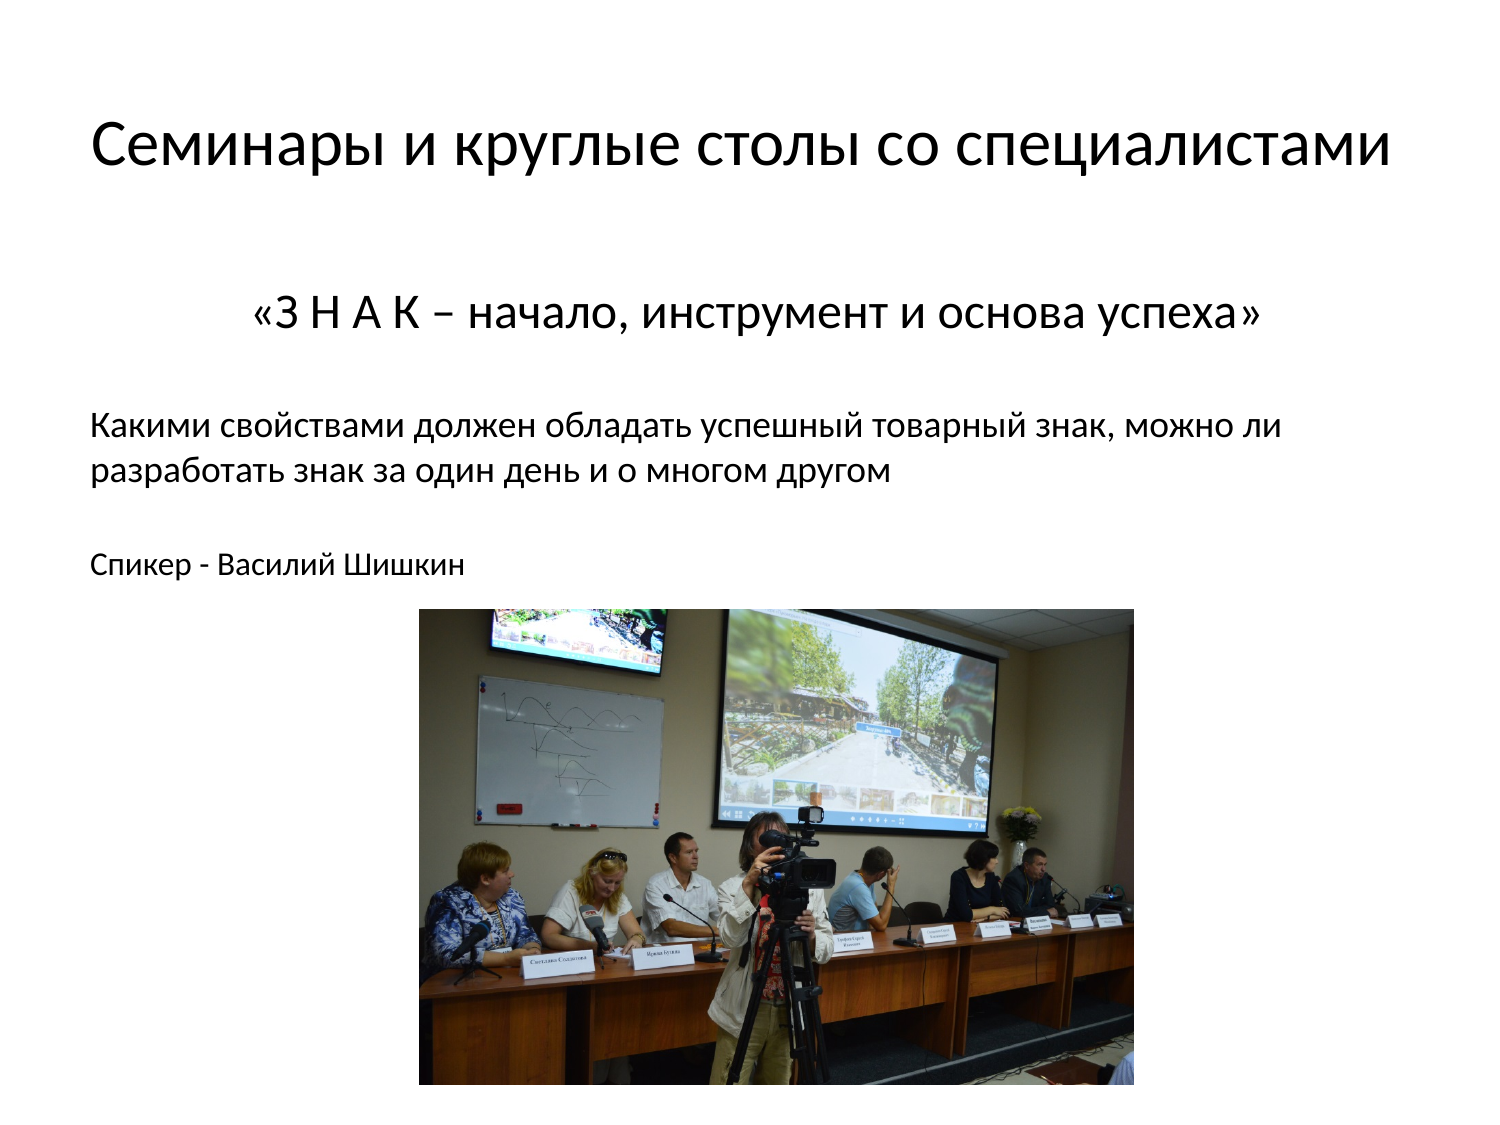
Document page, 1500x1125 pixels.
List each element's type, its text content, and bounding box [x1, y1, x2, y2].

title Семинары и круглые столы со специалистами [75, 45, 1425, 233]
list «З Н А К – начало, инструмент и основа успеха» Какими свойствами должен обладать успешный товарный знак, можно ли разработать знак за один день и о многом другом Спикер - Василий Шишкин [75, 262, 1425, 1005]
picture [418, 609, 1134, 1085]
